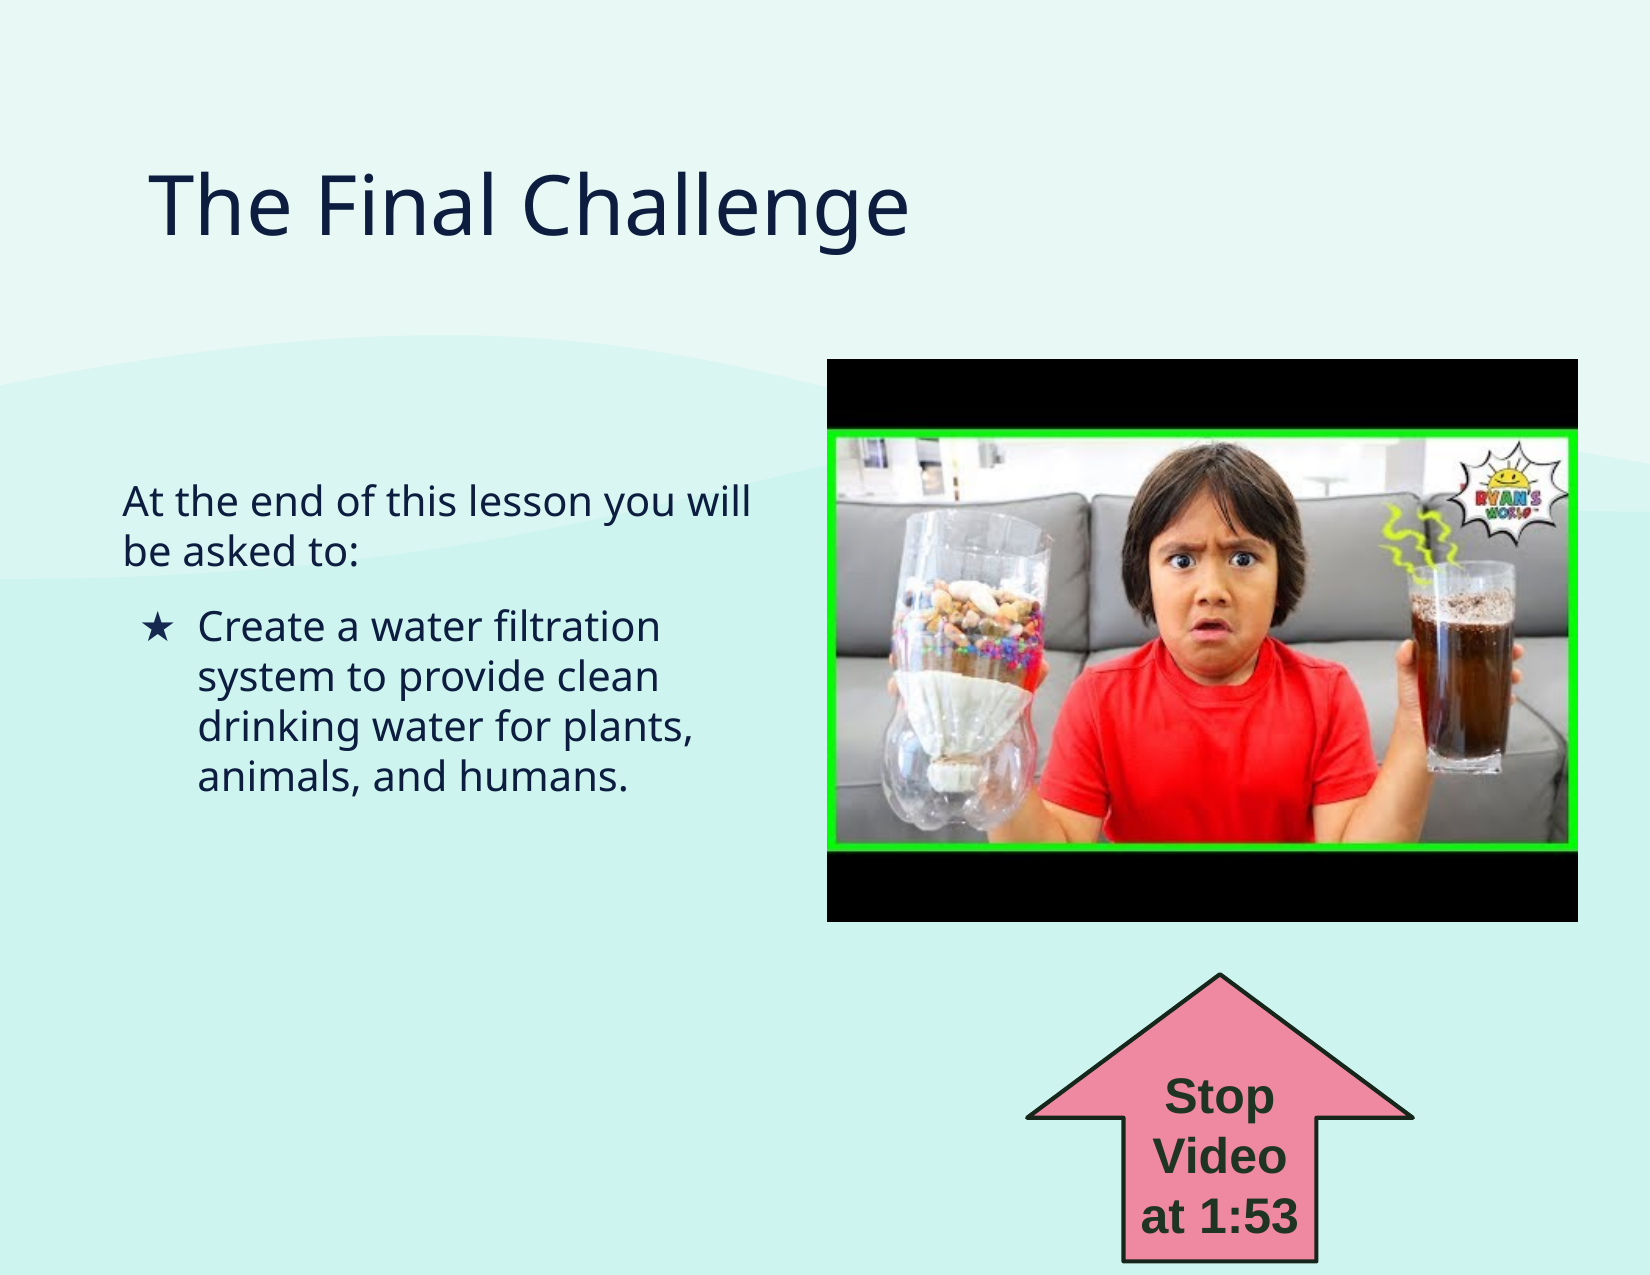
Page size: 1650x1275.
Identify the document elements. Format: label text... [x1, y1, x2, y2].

picture [826, 359, 1578, 923]
title The Final Challenge [129, 133, 1521, 276]
list At the end of this lesson you will be asked to: Create a water filtration system to provide clean drinking water for plants, animals, and humans. [103, 447, 801, 828]
text_box Stop Video at 1:53 [1025, 972, 1415, 1264]
